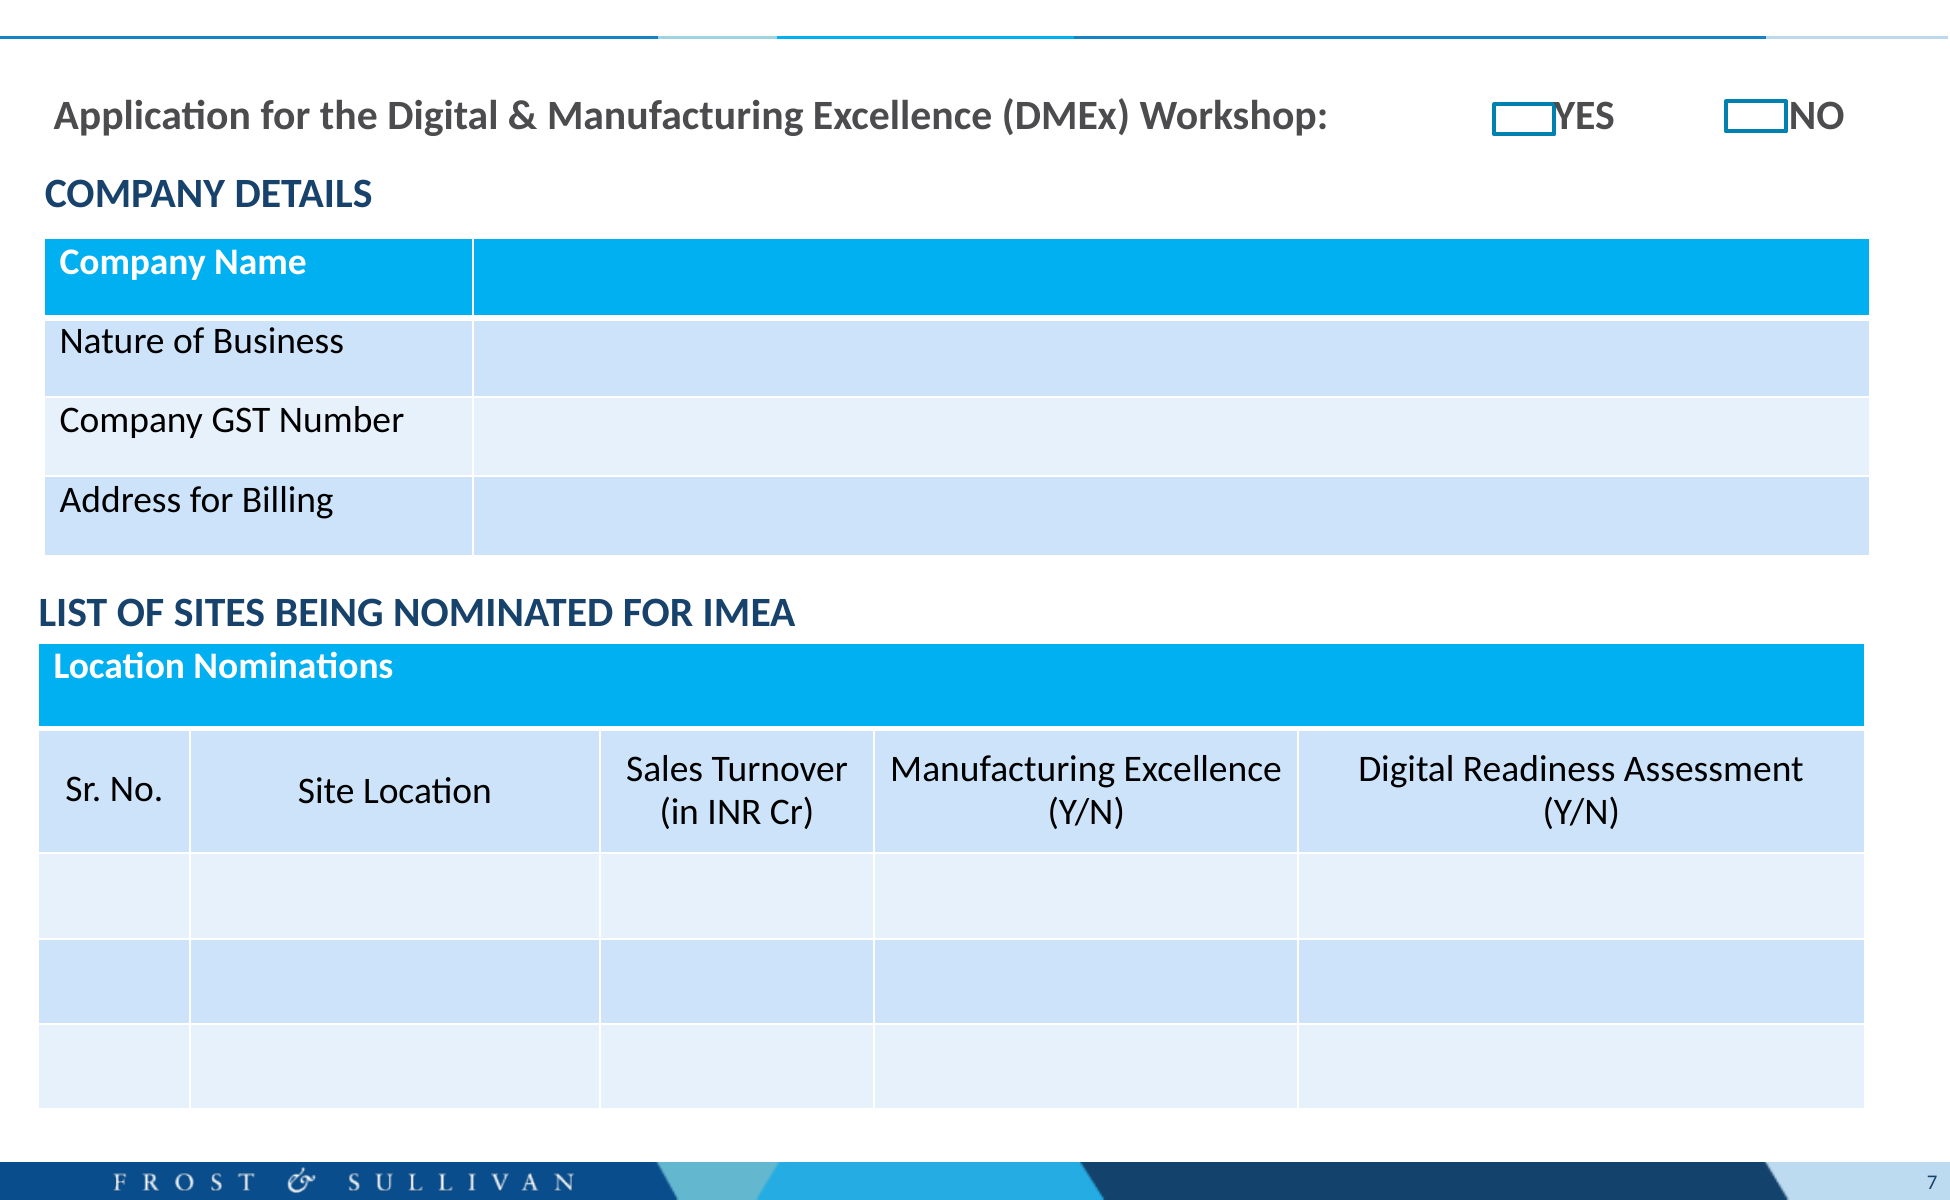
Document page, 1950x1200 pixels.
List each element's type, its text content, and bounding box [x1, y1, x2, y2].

table_cell [1299, 1025, 1864, 1108]
table_cell [1299, 854, 1864, 938]
table_cell [601, 940, 873, 1023]
picture [0, 1162, 1950, 1200]
table_cell Digital Readiness Assessment (Y/N) [1299, 731, 1864, 852]
text_box Application for the Digital & Manufacturing Excellence (DMEx) Workshop: YES NO [38, 80, 1906, 146]
table_cell [39, 940, 189, 1023]
table_cell [875, 854, 1297, 938]
table_cell [39, 1025, 189, 1108]
table_cell [875, 1025, 1297, 1108]
table_cell [1299, 940, 1864, 1023]
table_cell [474, 398, 1869, 475]
text_box LIST OF SITES BEING NOMINATED FOR IMEA [38, 584, 1865, 618]
table_cell [191, 940, 599, 1023]
table_cell [474, 321, 1869, 396]
table_cell Nature of Business [45, 321, 472, 396]
table_cell Manufacturing Excellence (Y/N) [875, 731, 1297, 852]
table_cell Sr. No. [39, 731, 189, 852]
table_cell [601, 854, 873, 938]
table_cell [191, 854, 599, 938]
text_box Company Details [44, 165, 1906, 222]
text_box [86, 357, 190, 467]
table_cell [474, 477, 1869, 555]
table_cell [191, 1025, 599, 1108]
table_cell [875, 940, 1297, 1023]
table_cell Company GST Number [189, 398, 472, 475]
table_header [474, 239, 1869, 315]
table_header Company Name [45, 239, 472, 315]
table_cell [39, 854, 189, 938]
table_cell Company GST Number [45, 398, 88, 475]
table_cell Site Location [191, 731, 599, 852]
table_cell [601, 1025, 873, 1108]
table_cell Sales Turnover (in INR Cr) [601, 731, 873, 852]
table_header Location Nominations [39, 644, 1864, 726]
table_cell Address for Billing [45, 477, 472, 555]
